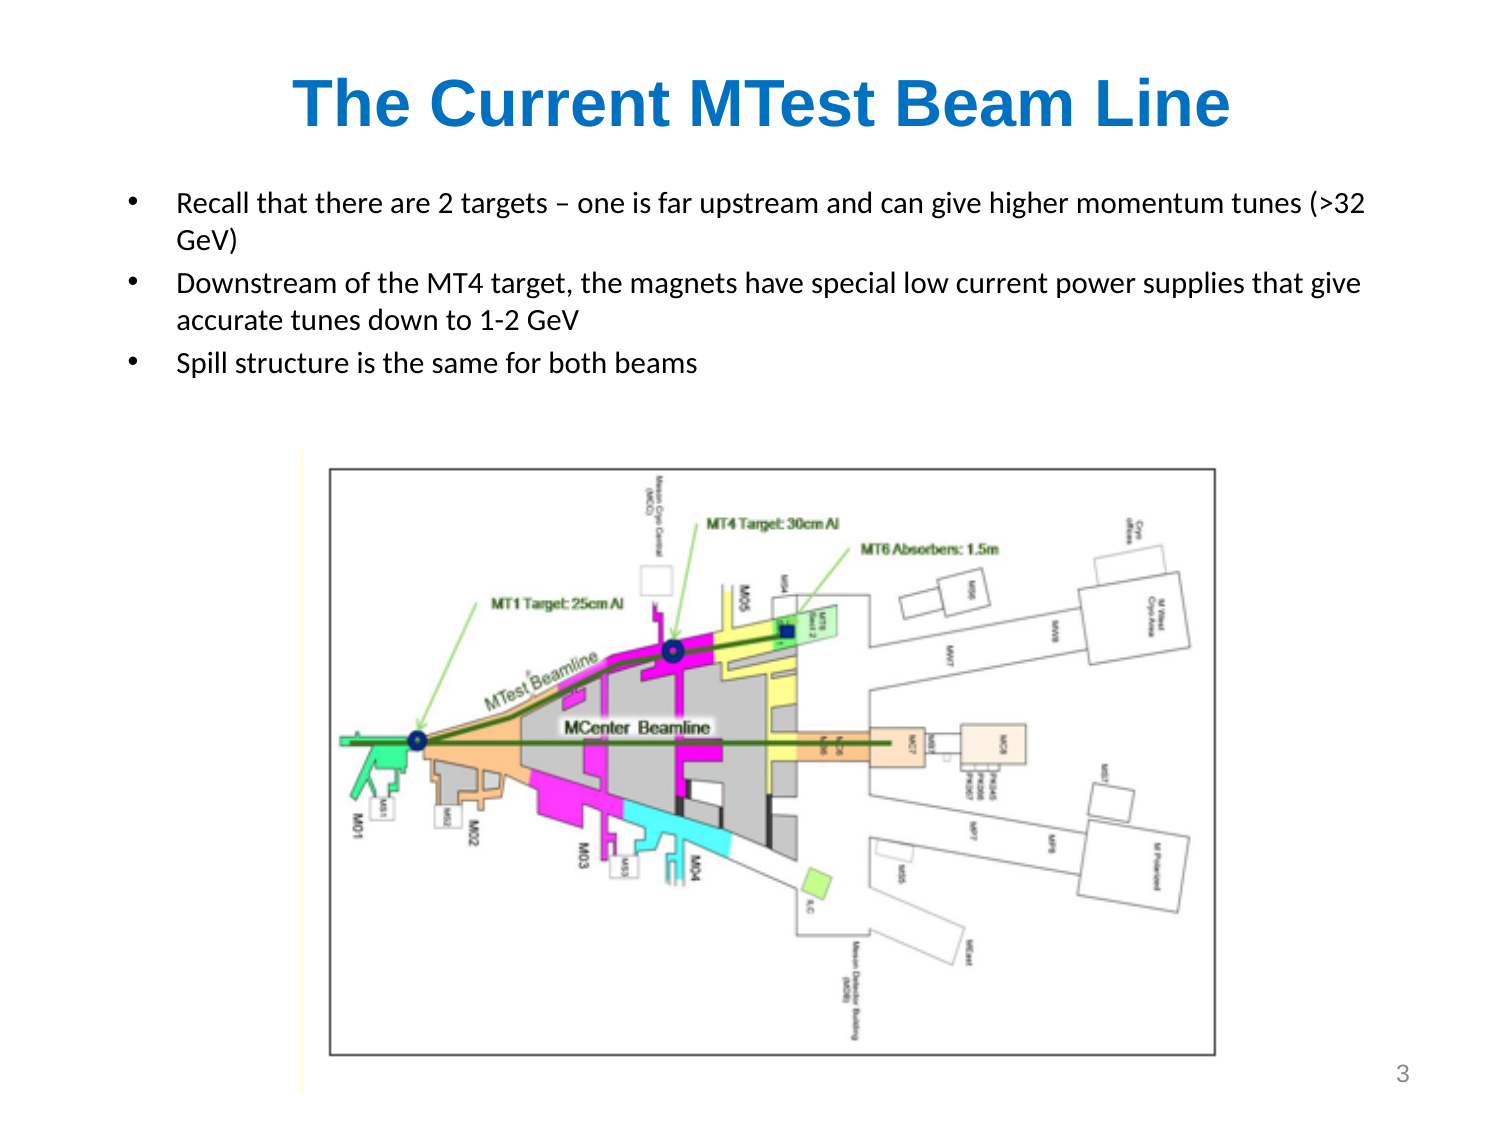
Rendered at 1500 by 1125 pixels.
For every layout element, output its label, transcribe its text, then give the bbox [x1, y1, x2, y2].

slide_number 3 [1232, 1042, 1425, 1103]
list Recall that there are 2 targets – one is far upstream and can give higher momentum tunes (>32 GeV) Downstream of the MT4 target, the magnets have special low current power supplies that give accurate tunes down to 1-2 GeV Spill structure is the same for both beams [112, 174, 1438, 388]
picture [299, 449, 1240, 1094]
text_box The Current MTest Beam Line [87, 24, 1438, 175]
